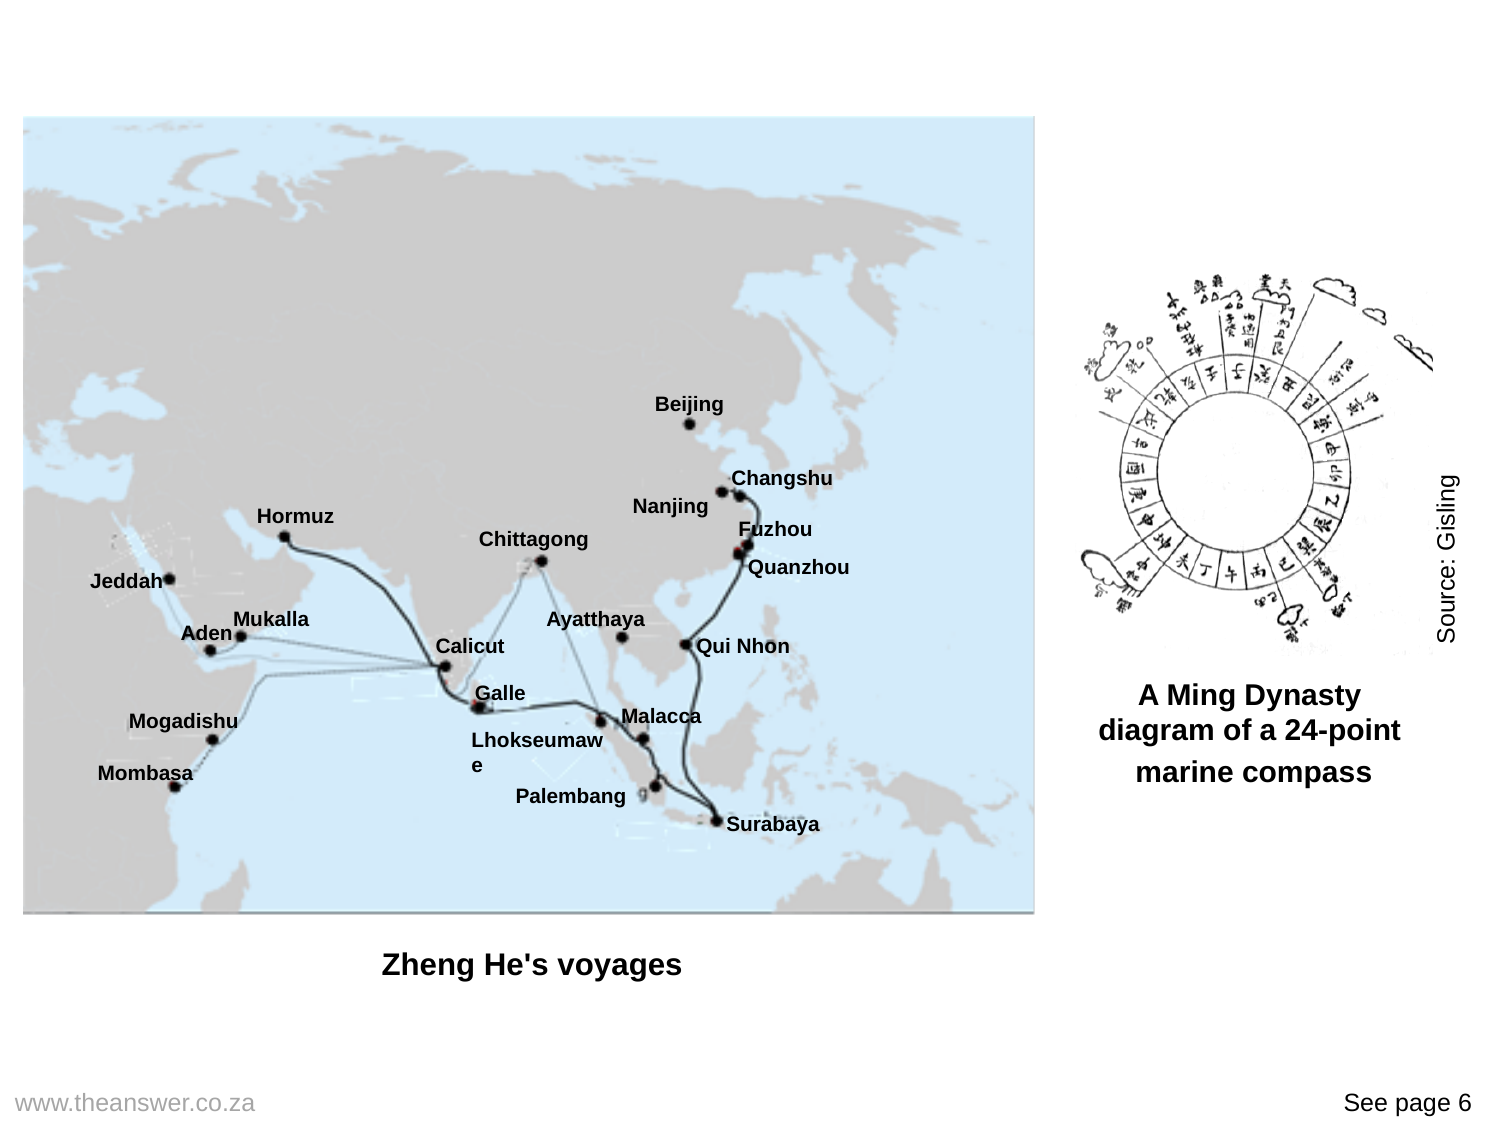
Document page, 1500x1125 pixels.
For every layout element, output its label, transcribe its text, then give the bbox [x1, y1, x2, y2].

text_box www.theanswer.co.za [0, 1079, 293, 1125]
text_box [23, 116, 1040, 920]
text_box See page 6 [1328, 1079, 1500, 1125]
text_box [1075, 269, 1458, 797]
subtitle Zheng He's voyages [330, 937, 735, 997]
